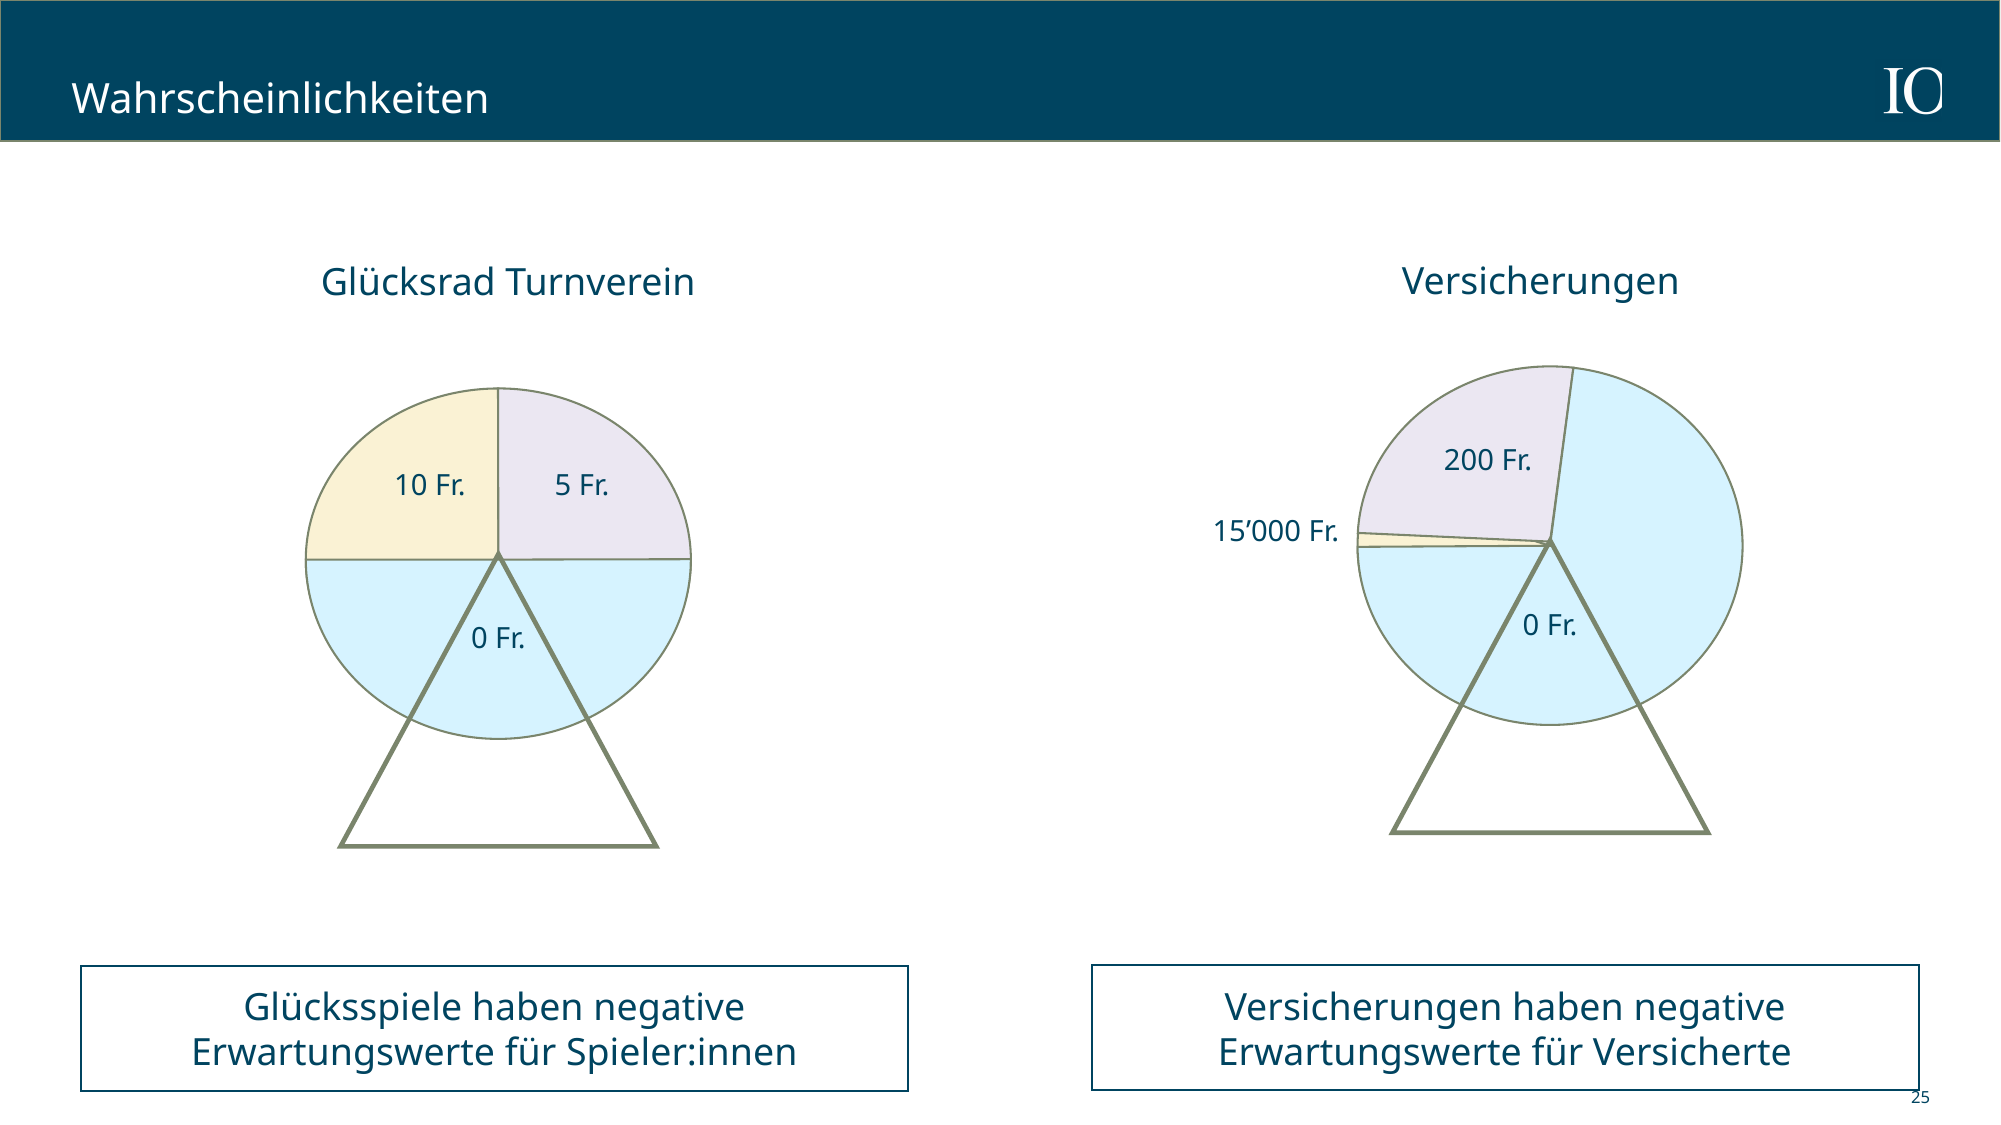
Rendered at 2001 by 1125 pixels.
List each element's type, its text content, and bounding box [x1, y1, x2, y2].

text_box 15’000 Fr. [1197, 505, 1355, 555]
text_box 10 Fr. [379, 458, 481, 509]
text_box [1356, 365, 1572, 543]
text_box 0 Fr. [456, 612, 465, 628]
slide_number 25 [1413, 1080, 1945, 1117]
picture [1905, 68, 1941, 114]
text_box 5 Fr. [539, 458, 625, 509]
picture [1888, 69, 1899, 113]
text_box [1549, 366, 1744, 705]
text_box [1356, 534, 1547, 545]
text_box [503, 558, 692, 719]
text_box [338, 551, 658, 848]
text_box 0 Fr. [1508, 598, 1517, 614]
text_box [496, 387, 692, 558]
text_box [1356, 544, 1546, 705]
text_box 0 Fr. [1583, 598, 1593, 615]
text_box Glücksrad Turnverein [306, 250, 711, 311]
text_box [1390, 538, 1710, 834]
text_box Versicherungen haben negative Erwartungswerte für Versicherte [1091, 964, 1920, 1091]
text_box 0 Fr. [532, 612, 541, 629]
title Wahrscheinlichkeiten [56, 59, 1827, 141]
text_box 200 Fr. [1429, 434, 1548, 484]
text_box Versicherungen [1387, 250, 1695, 310]
text_box [304, 387, 497, 558]
text_box Glücksspiele haben negative Erwartungswerte für Spieler:innen [80, 965, 909, 1092]
text_box [304, 558, 494, 719]
